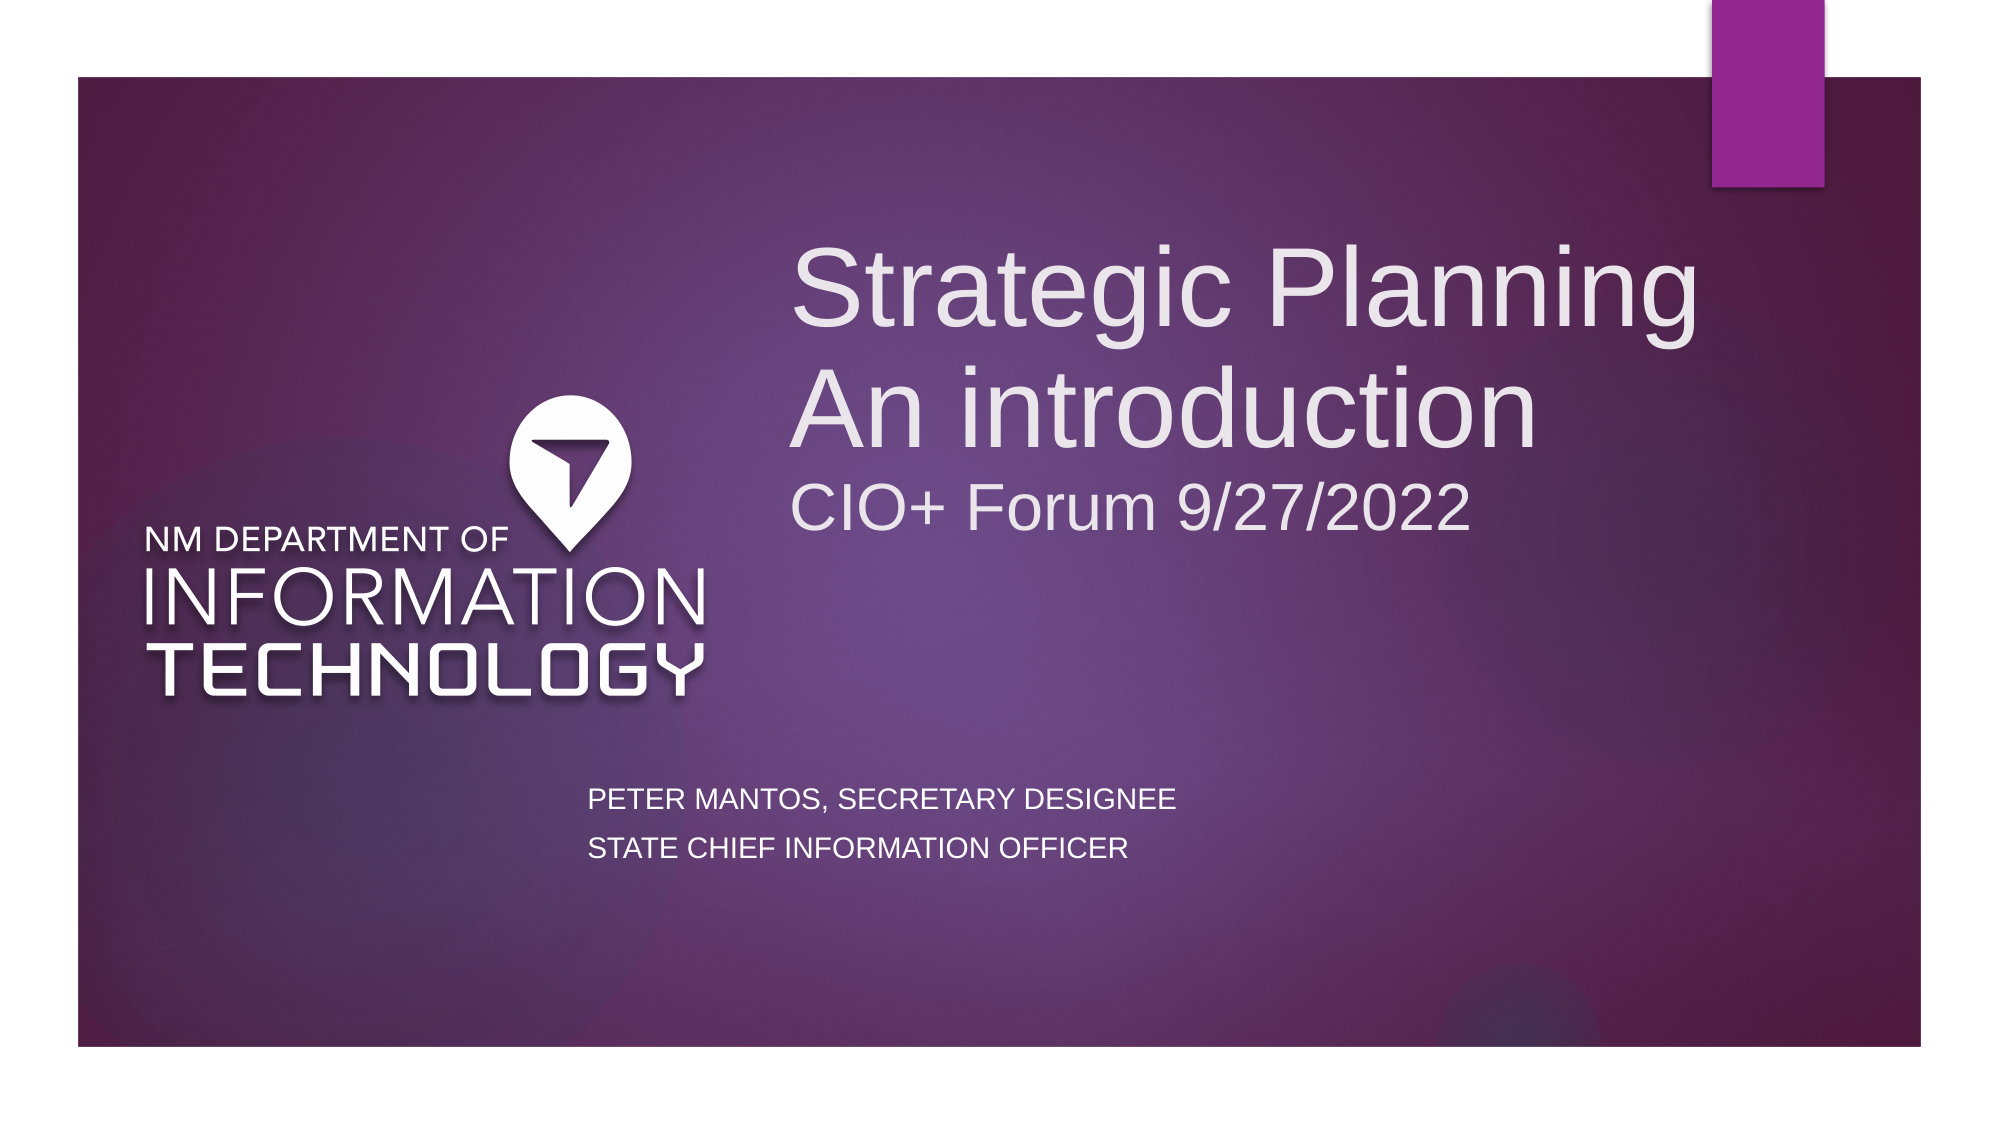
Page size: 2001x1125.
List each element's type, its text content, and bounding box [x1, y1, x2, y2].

subtitle Peter Mantos, Secretary Designee state Chief Information Officer [572, 772, 1892, 873]
title Strategic Planning An introduction CIO+ Forum 9/27/2022 [774, 106, 1865, 667]
picture [135, 386, 716, 707]
